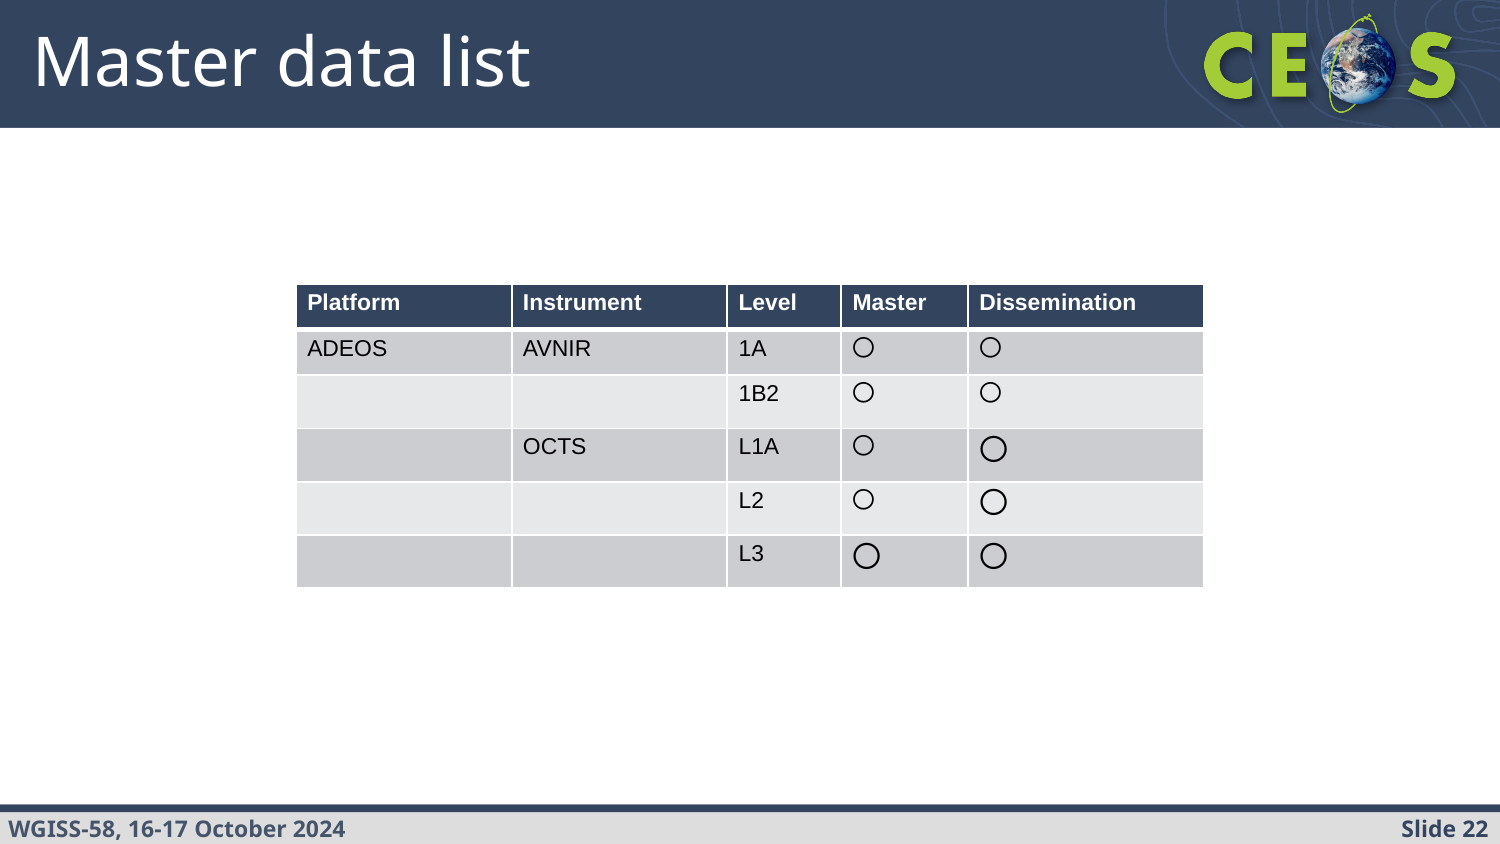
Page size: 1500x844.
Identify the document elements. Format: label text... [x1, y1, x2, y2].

table_header Dissemination [969, 285, 1203, 327]
table_cell L1A [728, 429, 840, 481]
table_header Platform [297, 285, 511, 327]
picture [1204, 13, 1455, 113]
table_cell [297, 536, 511, 587]
table_header Master [842, 285, 967, 327]
table_cell 〇 [969, 536, 1203, 587]
table_cell 〇 [969, 376, 1203, 428]
table_cell ADEOS [297, 332, 511, 374]
title Master data list [21, 21, 1177, 118]
table_cell 〇 [969, 429, 1203, 481]
table_cell [297, 483, 511, 534]
table_cell 〇 [969, 332, 1203, 374]
table_cell [513, 483, 726, 534]
table_cell [297, 376, 511, 428]
table_cell 〇 [842, 376, 967, 428]
table_cell 1A [728, 332, 840, 374]
table_cell 〇 [842, 332, 967, 374]
table_cell [513, 536, 726, 587]
table_cell AVNIR [513, 332, 726, 374]
table_header Level [728, 285, 840, 327]
table_cell 〇 [969, 483, 1203, 534]
table_cell [297, 429, 511, 481]
table_cell 1B2 [728, 376, 840, 428]
table_cell 〇 [842, 429, 967, 481]
table_cell L2 [728, 483, 840, 534]
table_cell L3 [728, 536, 840, 587]
table_cell 〇 [842, 536, 967, 587]
table_cell 〇 [842, 483, 967, 534]
table_header Instrument [513, 285, 726, 327]
table_cell [513, 376, 726, 428]
table_cell OCTS [513, 429, 726, 481]
